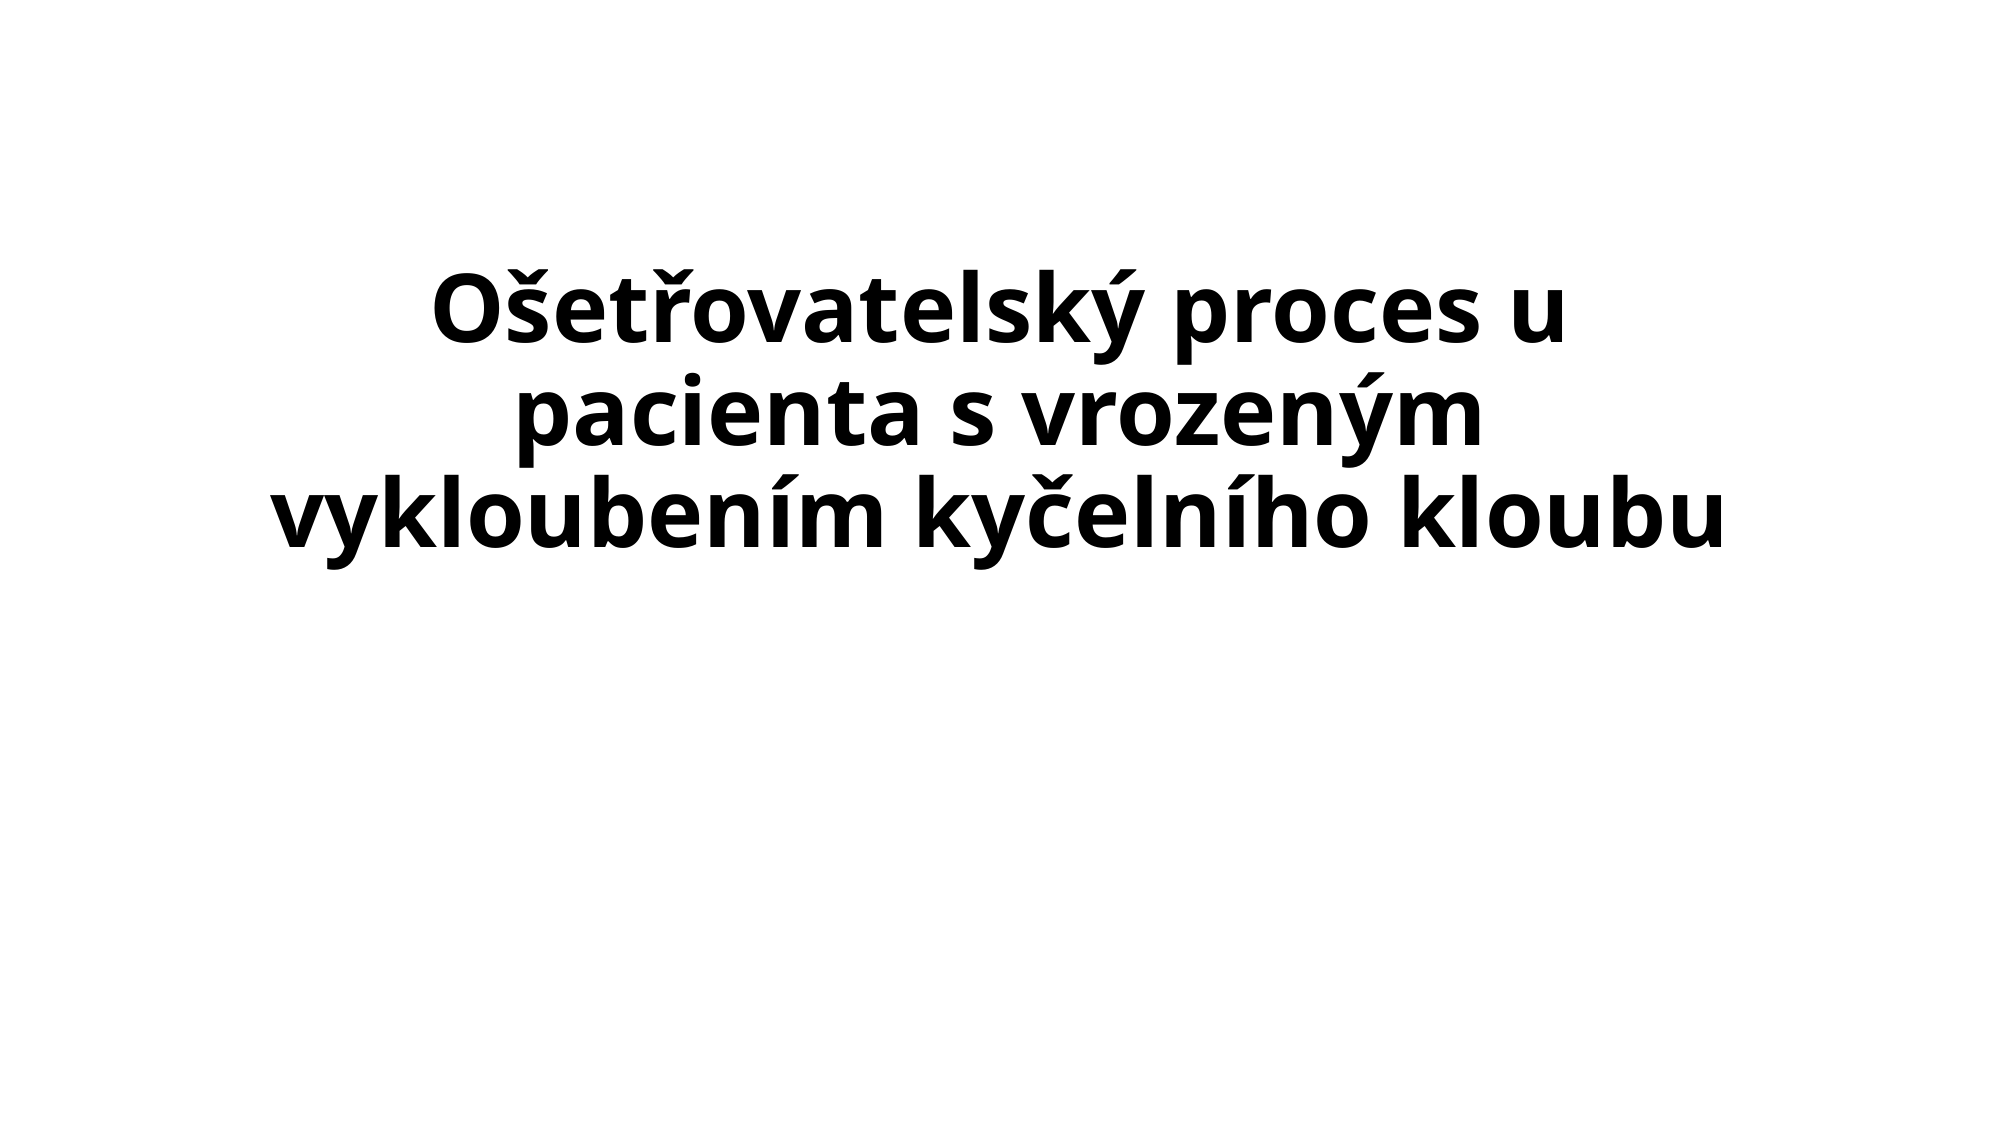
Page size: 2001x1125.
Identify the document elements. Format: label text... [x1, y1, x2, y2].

title Ošetřovatelský proces u pacienta s vrozeným vykloubením kyčelního kloubu [249, 184, 1750, 576]
